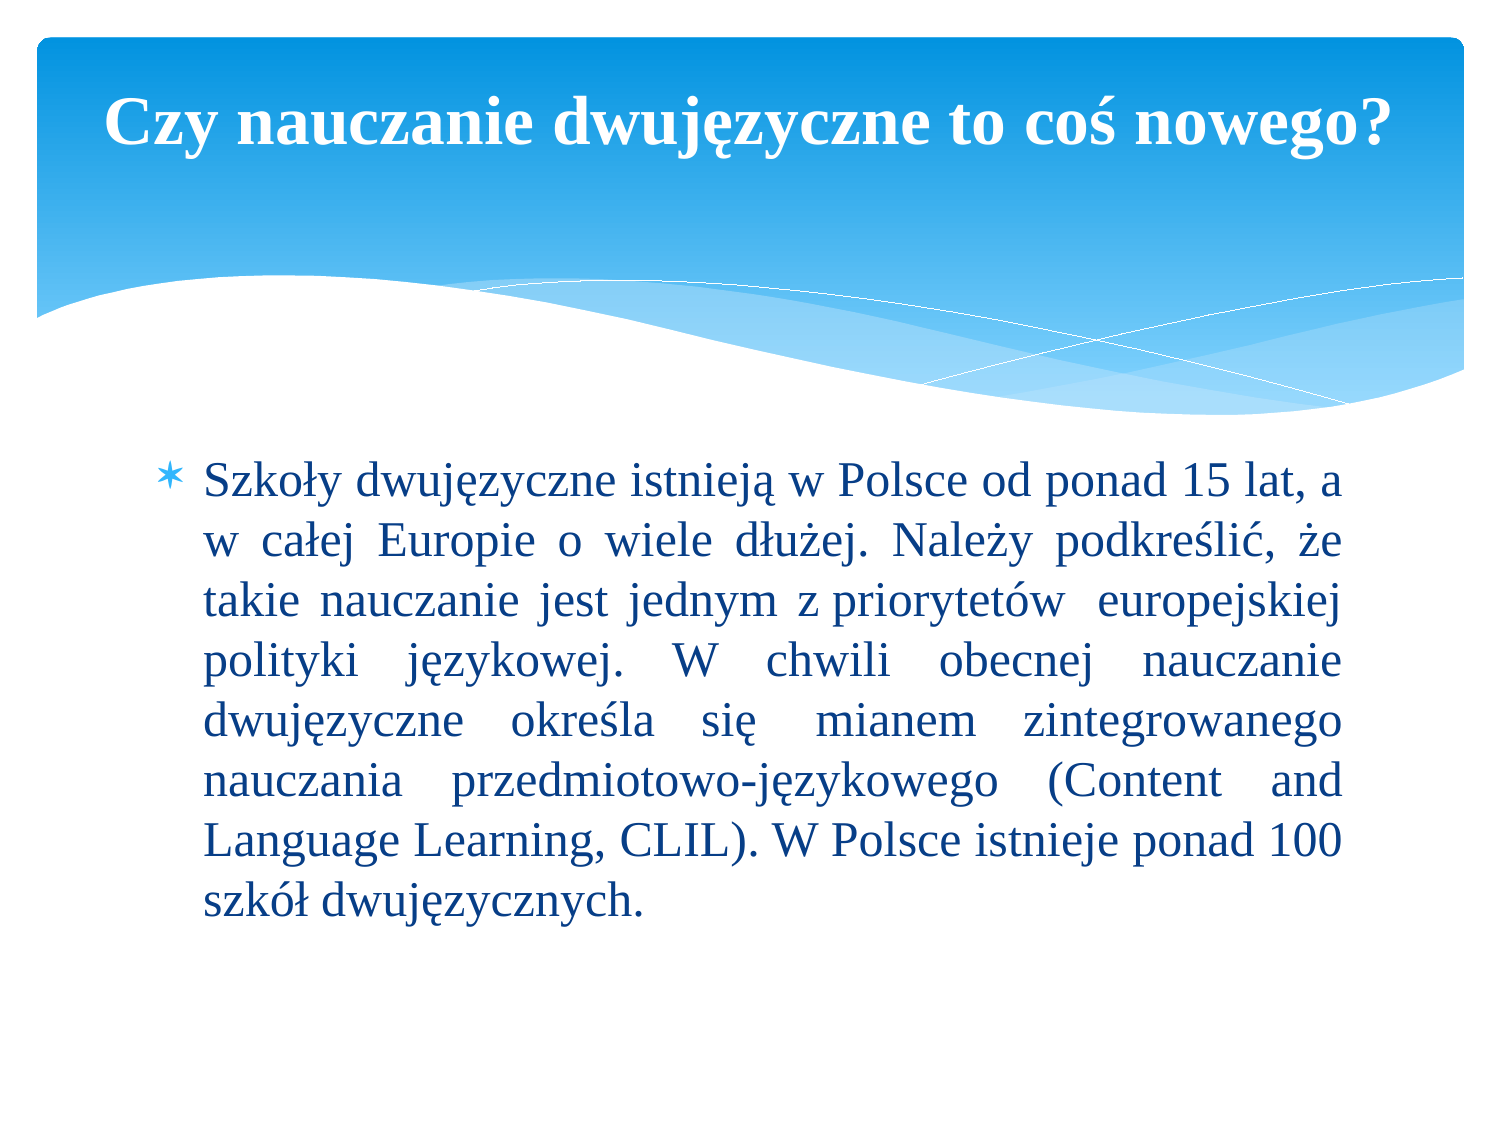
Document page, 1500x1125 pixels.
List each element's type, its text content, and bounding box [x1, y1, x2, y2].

title Czy nauczanie dwujęzyczne to coś nowego? [75, 55, 1425, 261]
list Szkoły dwujęzyczne istnieją w Polsce od ponad 15 lat, a w całej Europie o wiele dłużej. Należy podkreślić, że takie nauczanie jest jednym z priorytetów europejskiej polityki językowej. W chwili obecnej nauczanie dwujęzyczne określa się mianem zintegrowanego nauczania przedmiotowo-językowego (Content and Language Learning, CLIL). W Polsce istnieje ponad 100 szkół dwujęzycznych. [143, 438, 1359, 1005]
